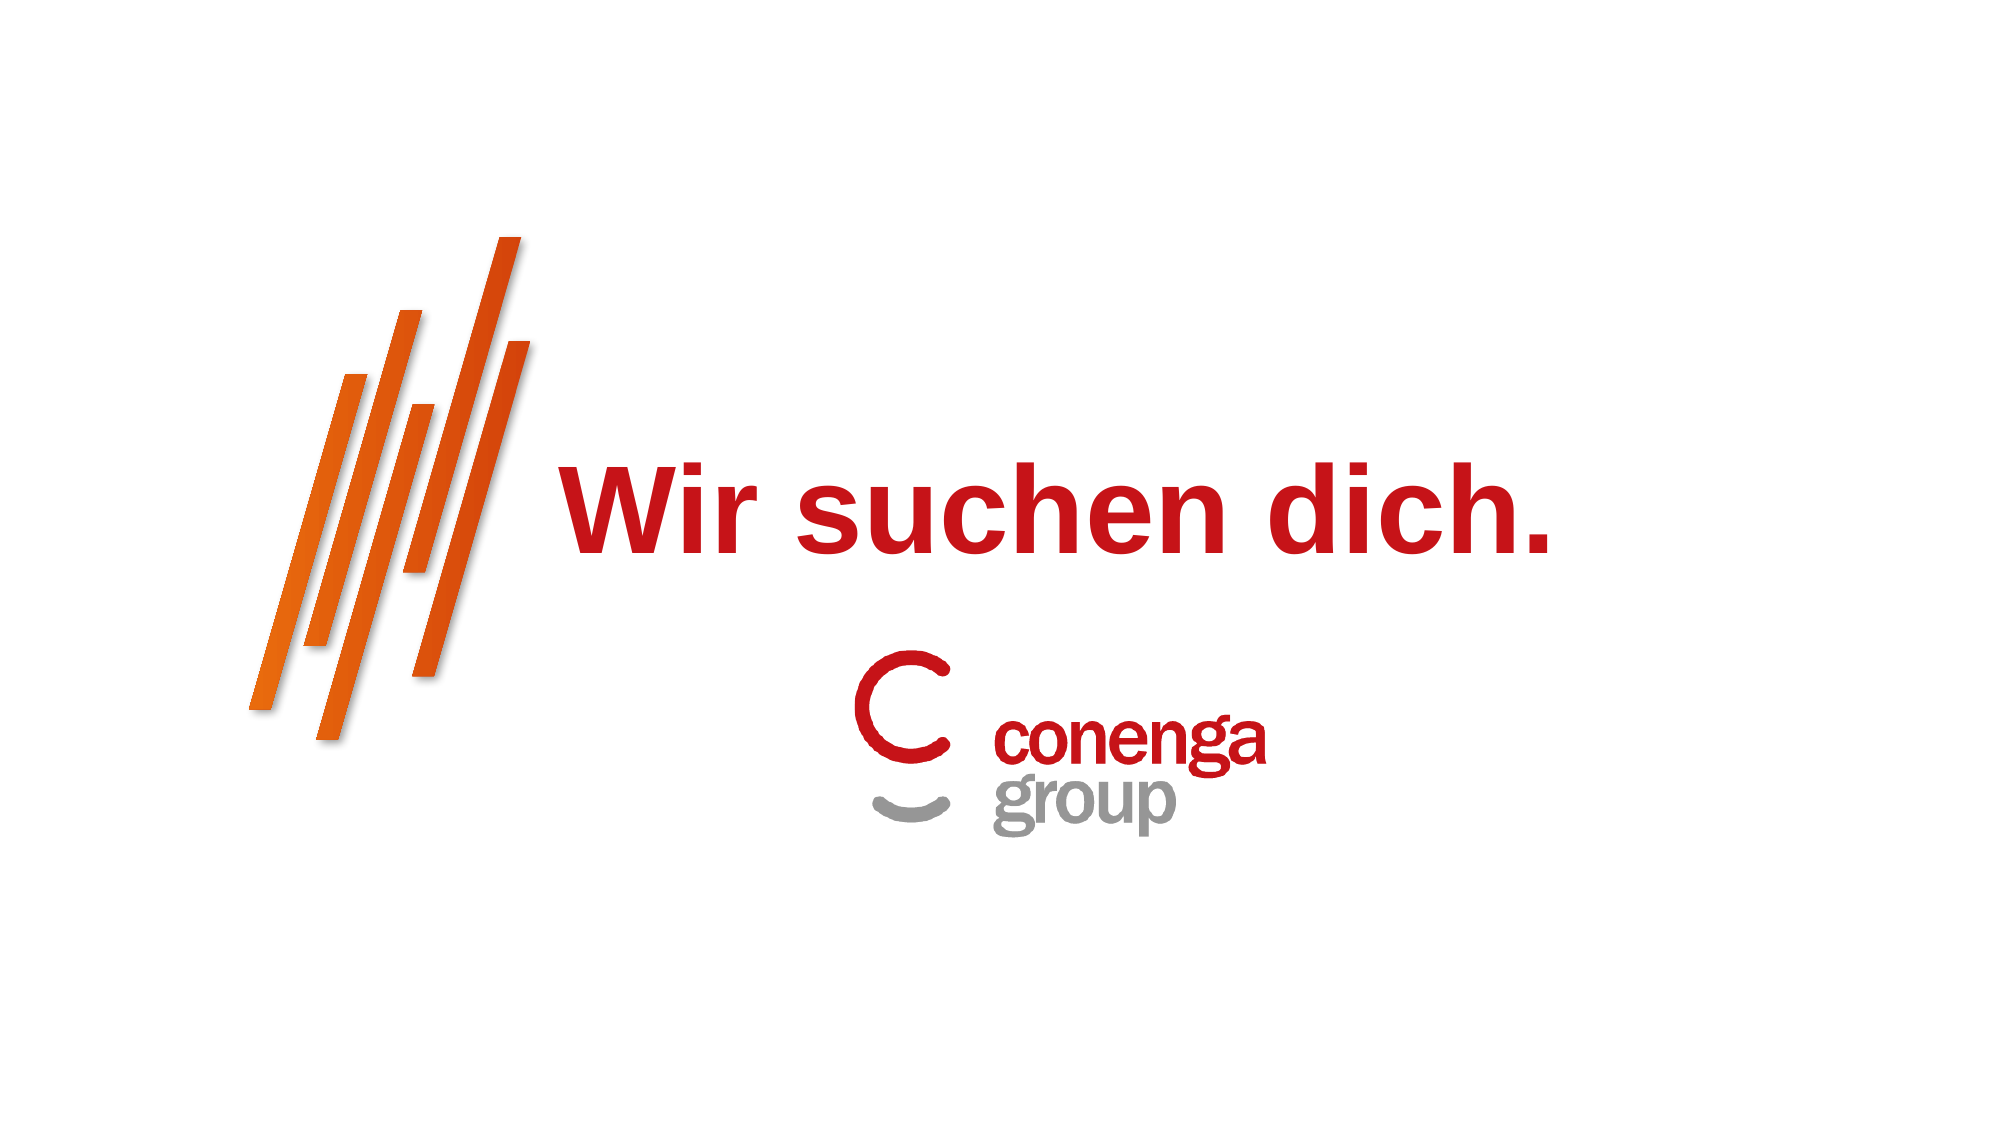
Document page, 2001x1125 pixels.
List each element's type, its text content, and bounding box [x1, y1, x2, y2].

picture [852, 647, 1268, 839]
text_box [314, 403, 436, 741]
text_box [410, 340, 532, 678]
text_box [401, 236, 523, 574]
text_box [302, 309, 424, 647]
title Wir suchen dich. [530, 196, 1587, 589]
text_box [247, 373, 369, 711]
